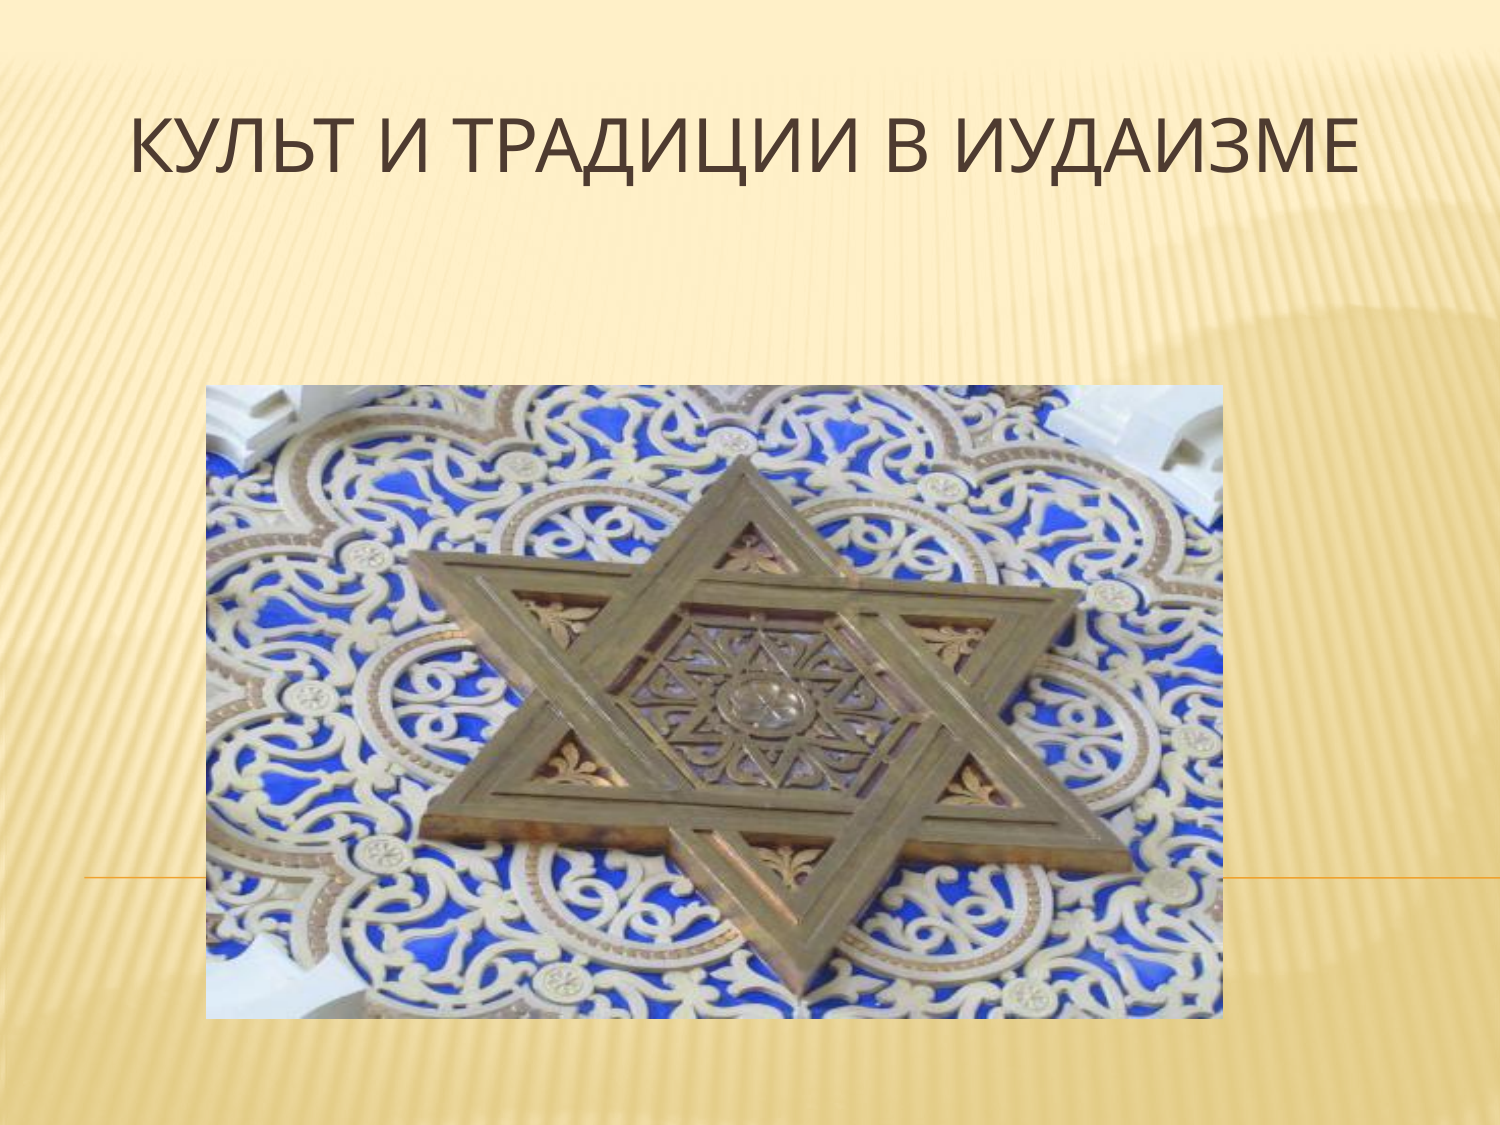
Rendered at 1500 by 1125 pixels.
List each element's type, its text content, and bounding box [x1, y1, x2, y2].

title Культ и традиции в Иудаизме [112, 90, 1388, 398]
picture [206, 384, 1223, 1019]
